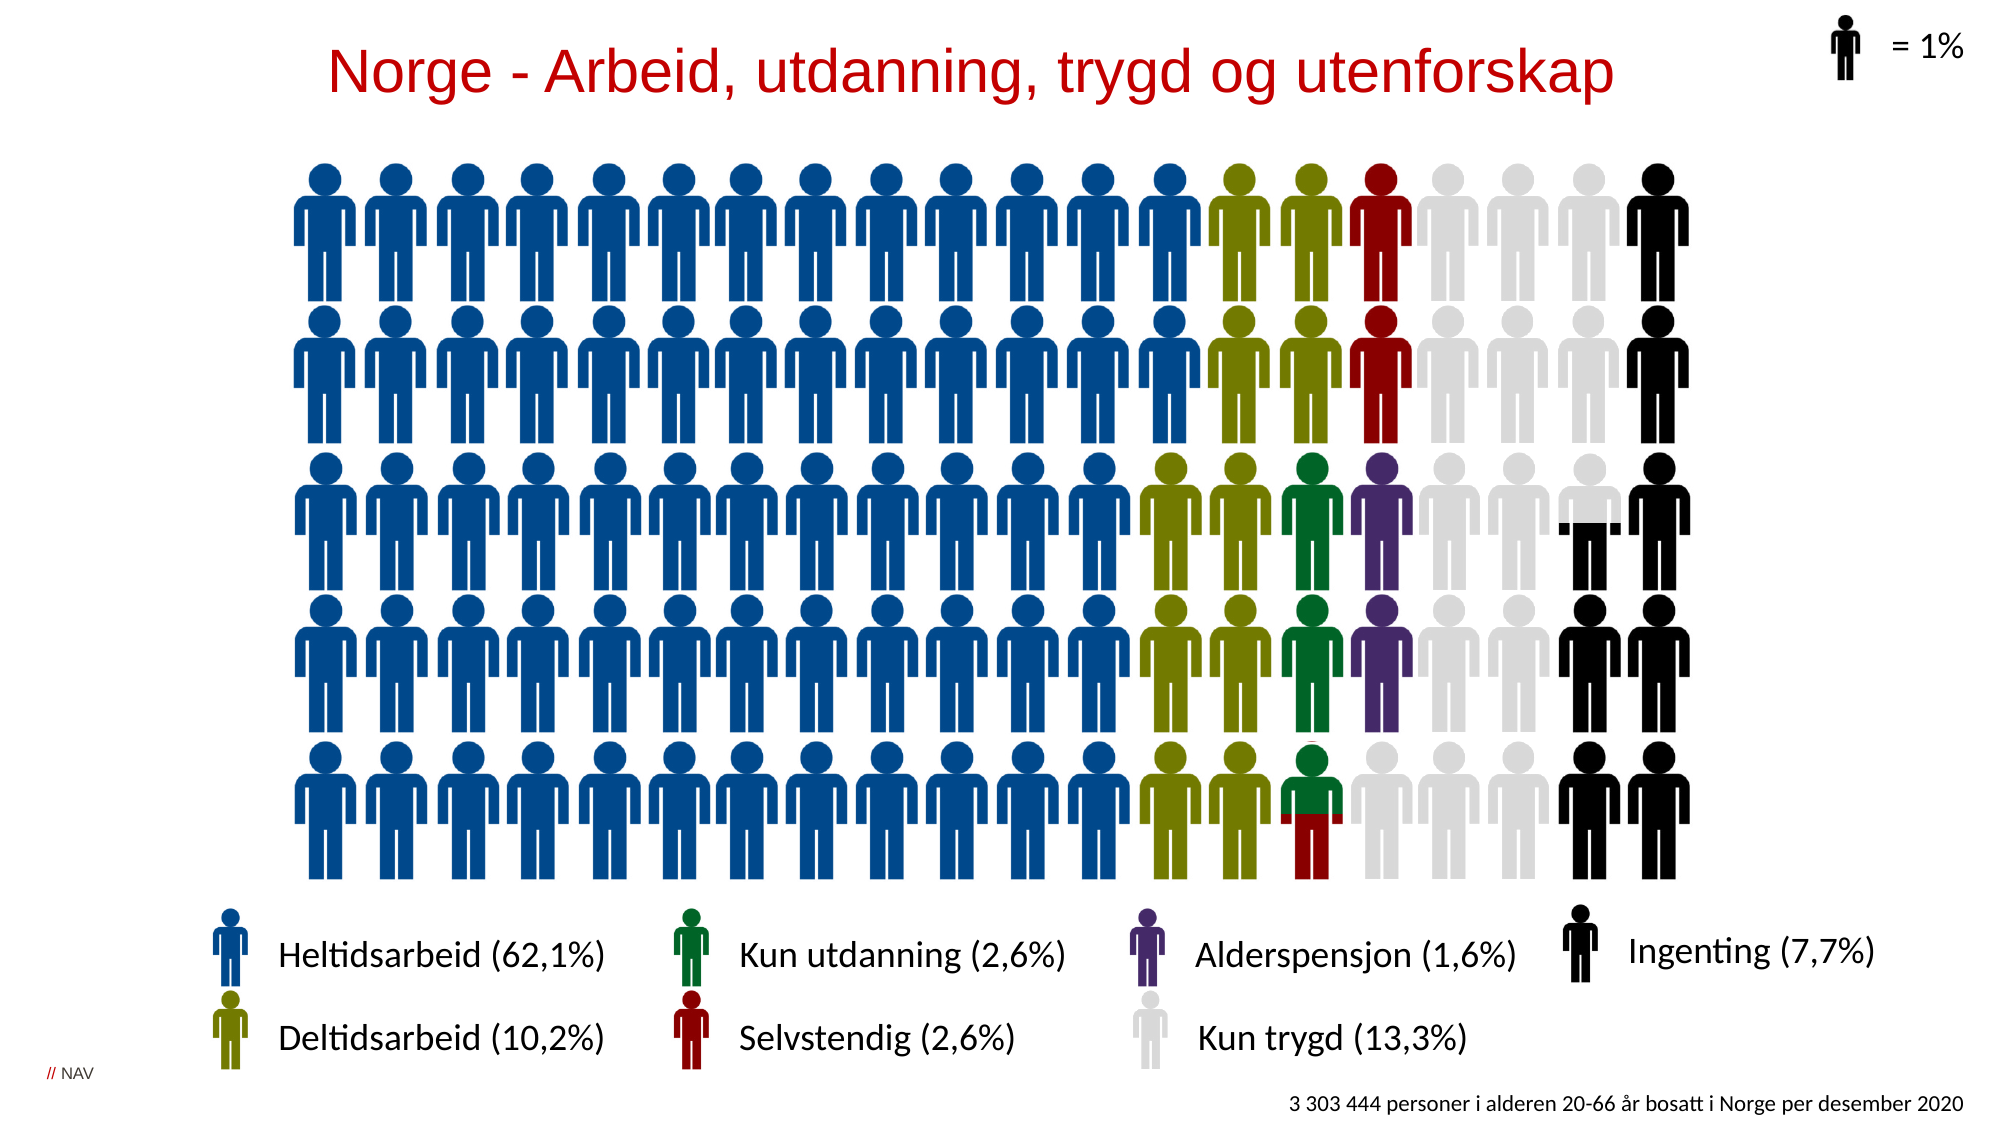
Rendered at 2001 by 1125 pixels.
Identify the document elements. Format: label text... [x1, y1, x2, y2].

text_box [1130, 989, 1486, 1070]
picture [433, 739, 573, 882]
title Norge - Arbeid, utdanning, trygd og utenforskap [312, 31, 1688, 114]
picture [1063, 160, 1133, 445]
picture [290, 739, 360, 882]
picture [1134, 160, 1274, 445]
picture [1064, 739, 1134, 882]
picture [575, 450, 992, 735]
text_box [671, 906, 1084, 987]
picture [361, 739, 431, 882]
picture [1135, 739, 1275, 882]
picture [1277, 450, 1694, 735]
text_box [210, 989, 624, 1070]
picture [360, 160, 431, 445]
picture [992, 739, 1062, 882]
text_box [671, 989, 1034, 1070]
picture [433, 450, 573, 735]
picture [290, 450, 361, 735]
picture [1277, 739, 1553, 882]
picture [362, 450, 432, 735]
picture [1554, 739, 1694, 882]
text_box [1127, 906, 1535, 987]
picture [575, 739, 851, 882]
picture [852, 739, 991, 882]
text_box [210, 906, 624, 987]
picture [993, 450, 1063, 735]
picture [574, 160, 850, 445]
text_box = 1% [1876, 13, 1980, 74]
picture [1276, 160, 1693, 445]
picture [1064, 450, 1134, 735]
picture [289, 160, 359, 445]
picture [432, 160, 572, 445]
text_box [1560, 903, 1894, 984]
picture [1136, 450, 1275, 735]
text_box 3 303 444 personer i alderen 20-66 år bosatt i Norge per desember 2020 [1273, 1080, 1981, 1123]
picture [851, 160, 1062, 445]
picture [1828, 13, 1862, 81]
